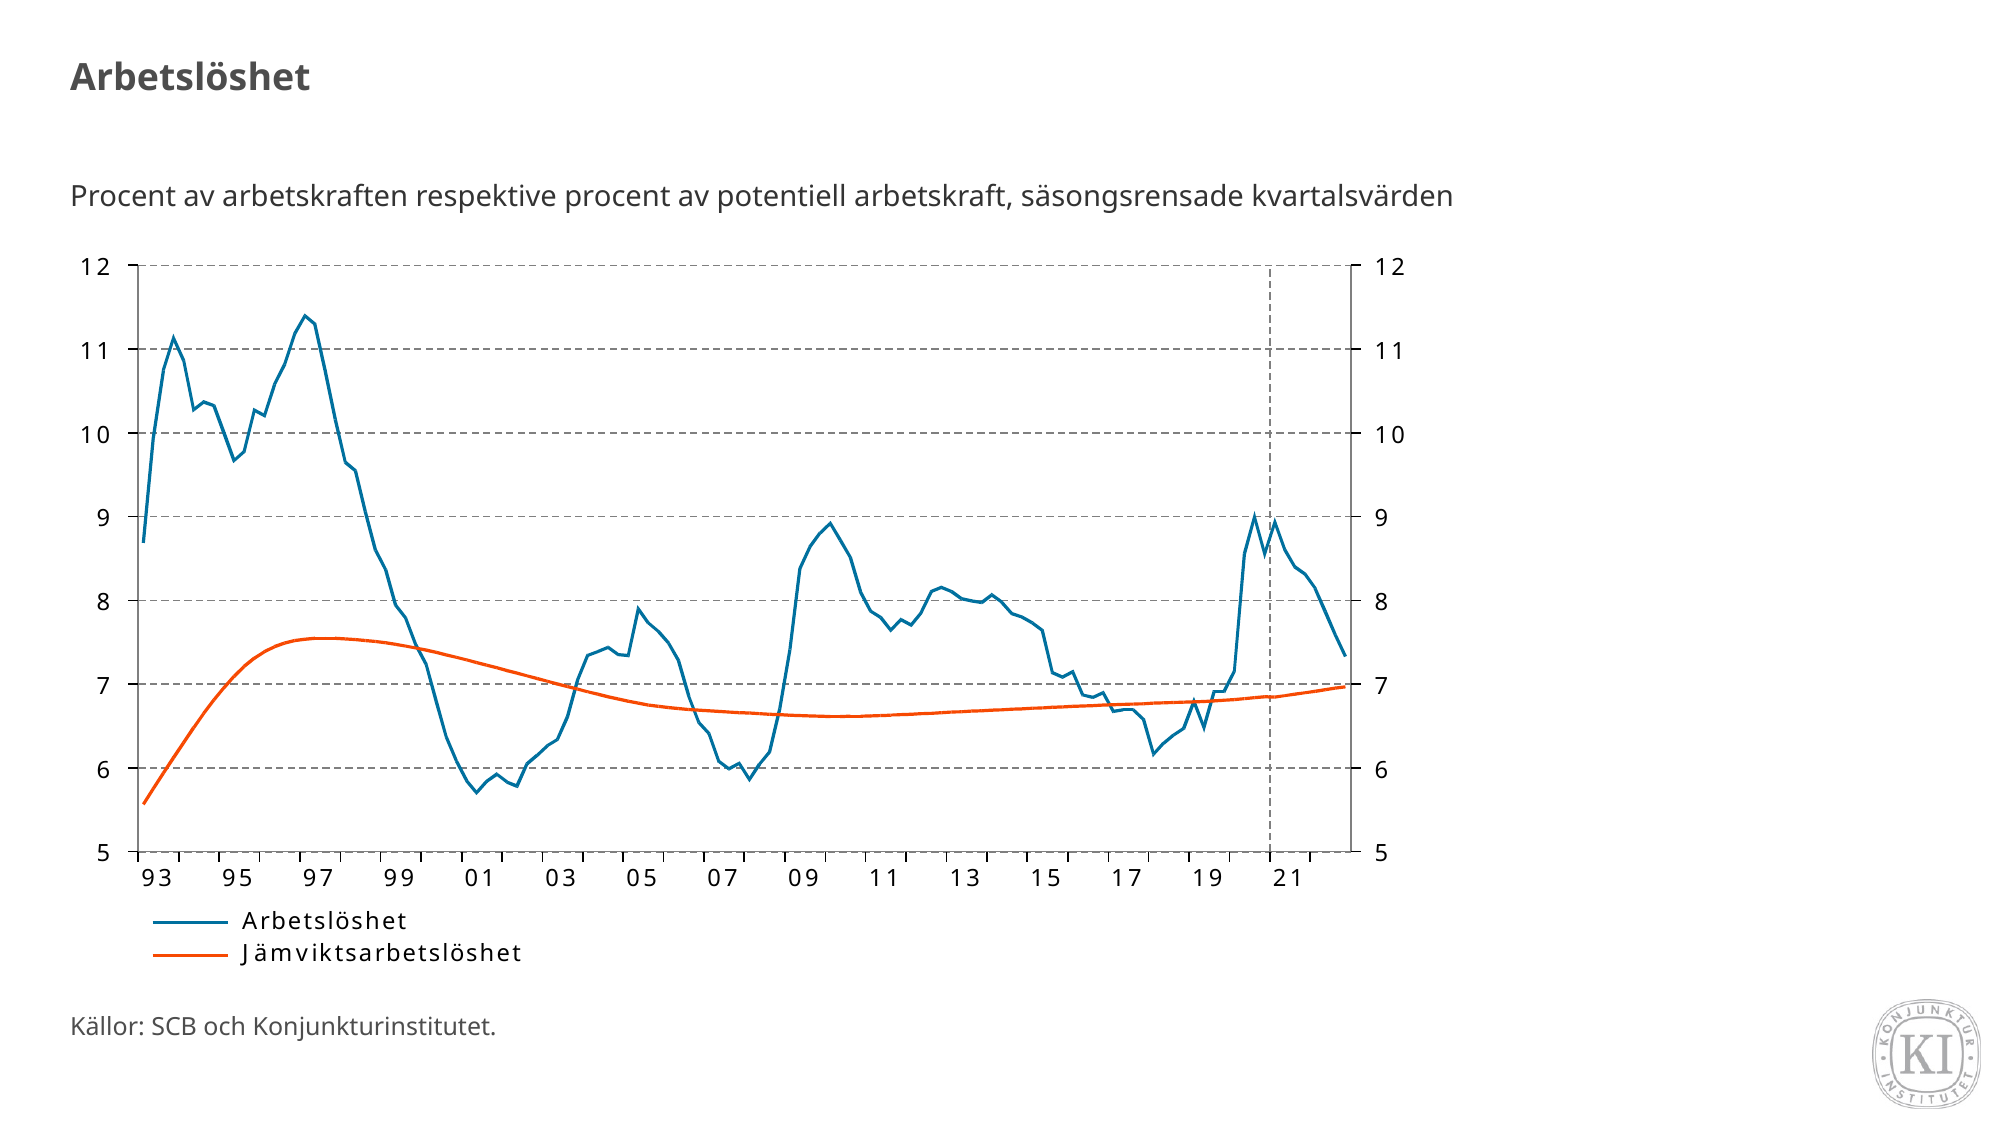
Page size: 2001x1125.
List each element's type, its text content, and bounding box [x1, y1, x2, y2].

list Procent av arbetskraften respektive procent av potentiell arbetskraft, säsongsrensade kvartalsvärden [55, 137, 1476, 220]
picture [1872, 999, 1981, 1109]
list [30, 228, 1453, 995]
subtitle Källor: SCB och Konjunkturinstitutet. [55, 1003, 1476, 1106]
title Arbetslöshet [55, 45, 1476, 128]
